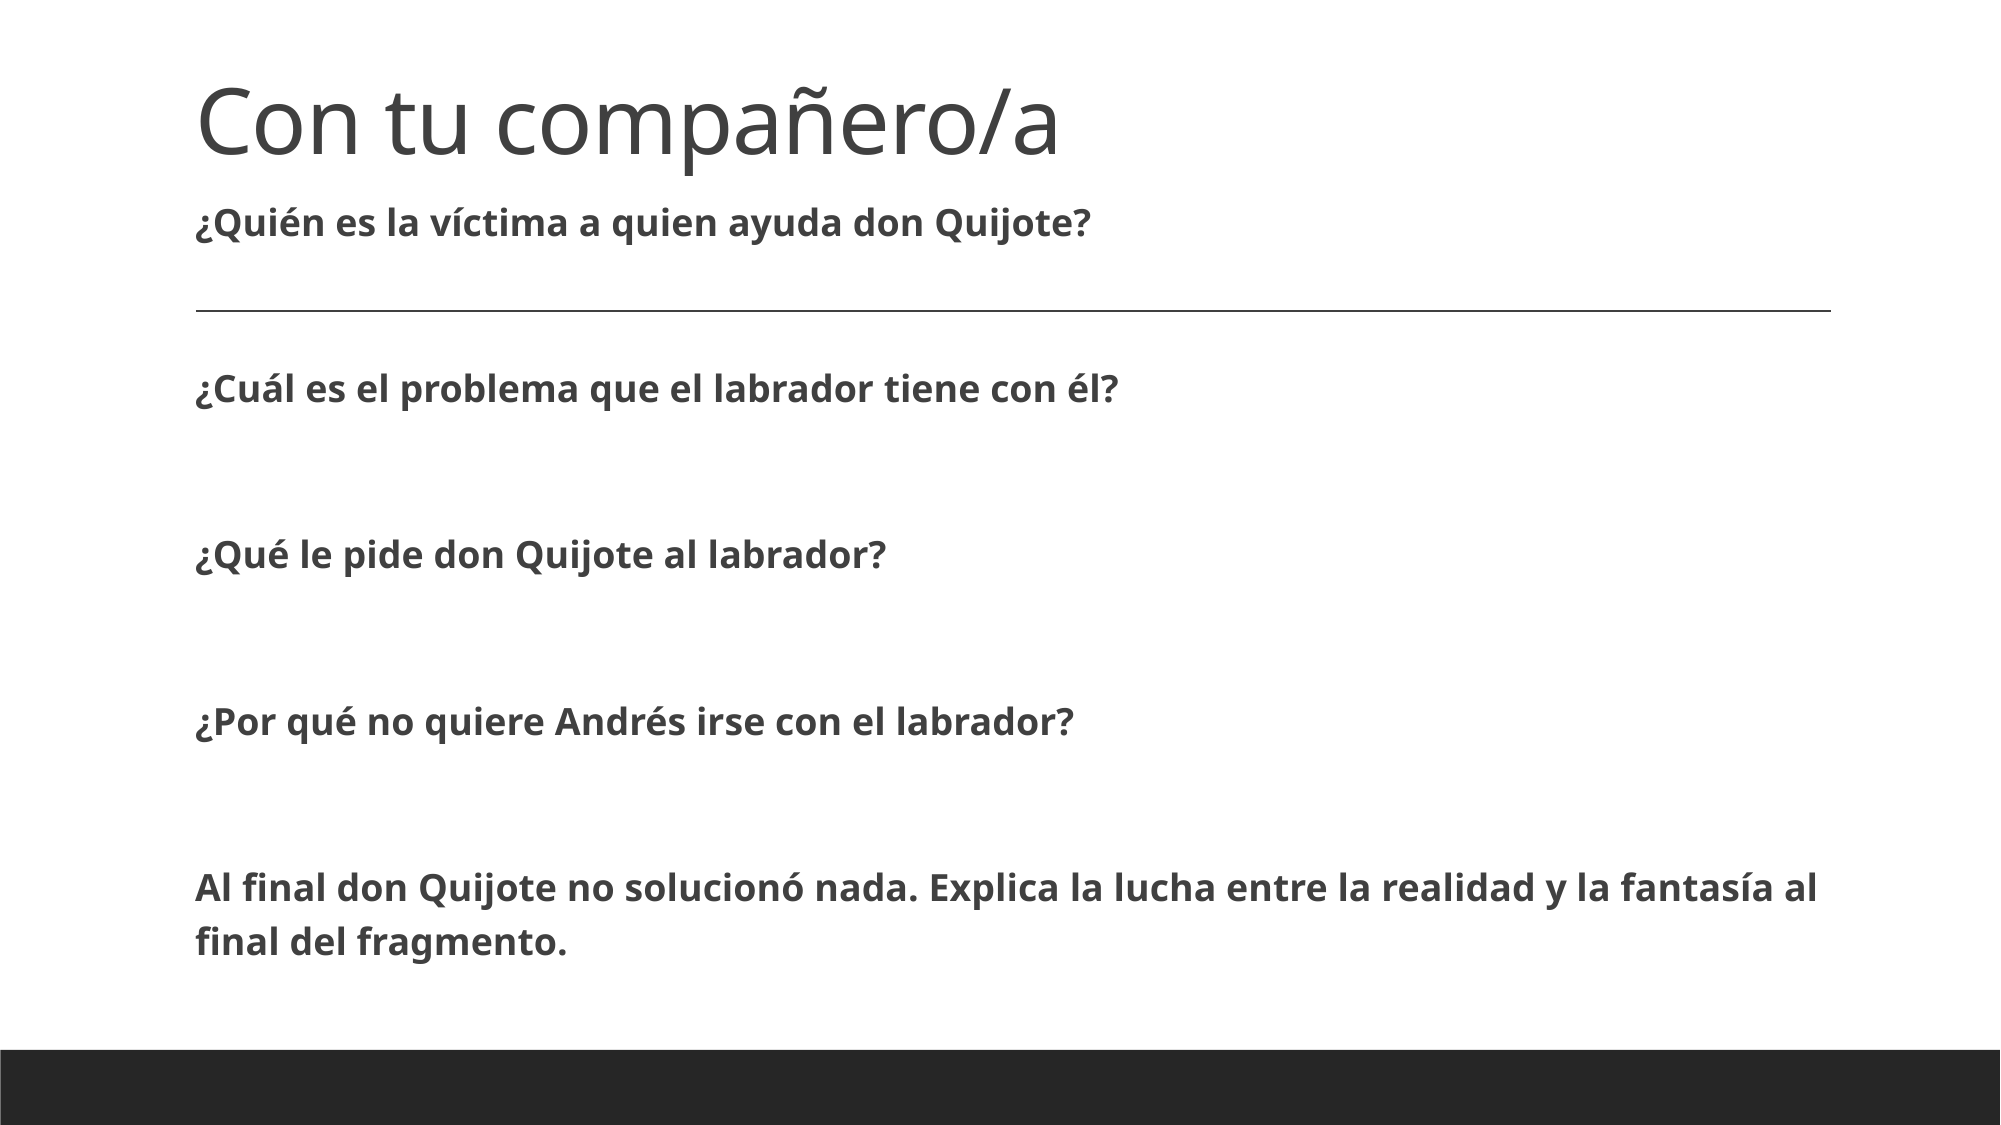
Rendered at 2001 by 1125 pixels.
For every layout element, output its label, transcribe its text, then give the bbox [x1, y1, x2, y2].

list ¿Quién es la víctima a quien ayuda don Quijote? ¿Cuál es el problema que el labrador tiene con él? ¿Qué le pide don Quijote al labrador? ¿Por qué no quiere Andrés irse con el labrador? Al final don Quijote no solucionó nada. Explica la lucha entre la realidad y la fantasía al final del fragmento. [180, 182, 1830, 1078]
title Con tu compañero/a [180, 47, 1830, 182]
